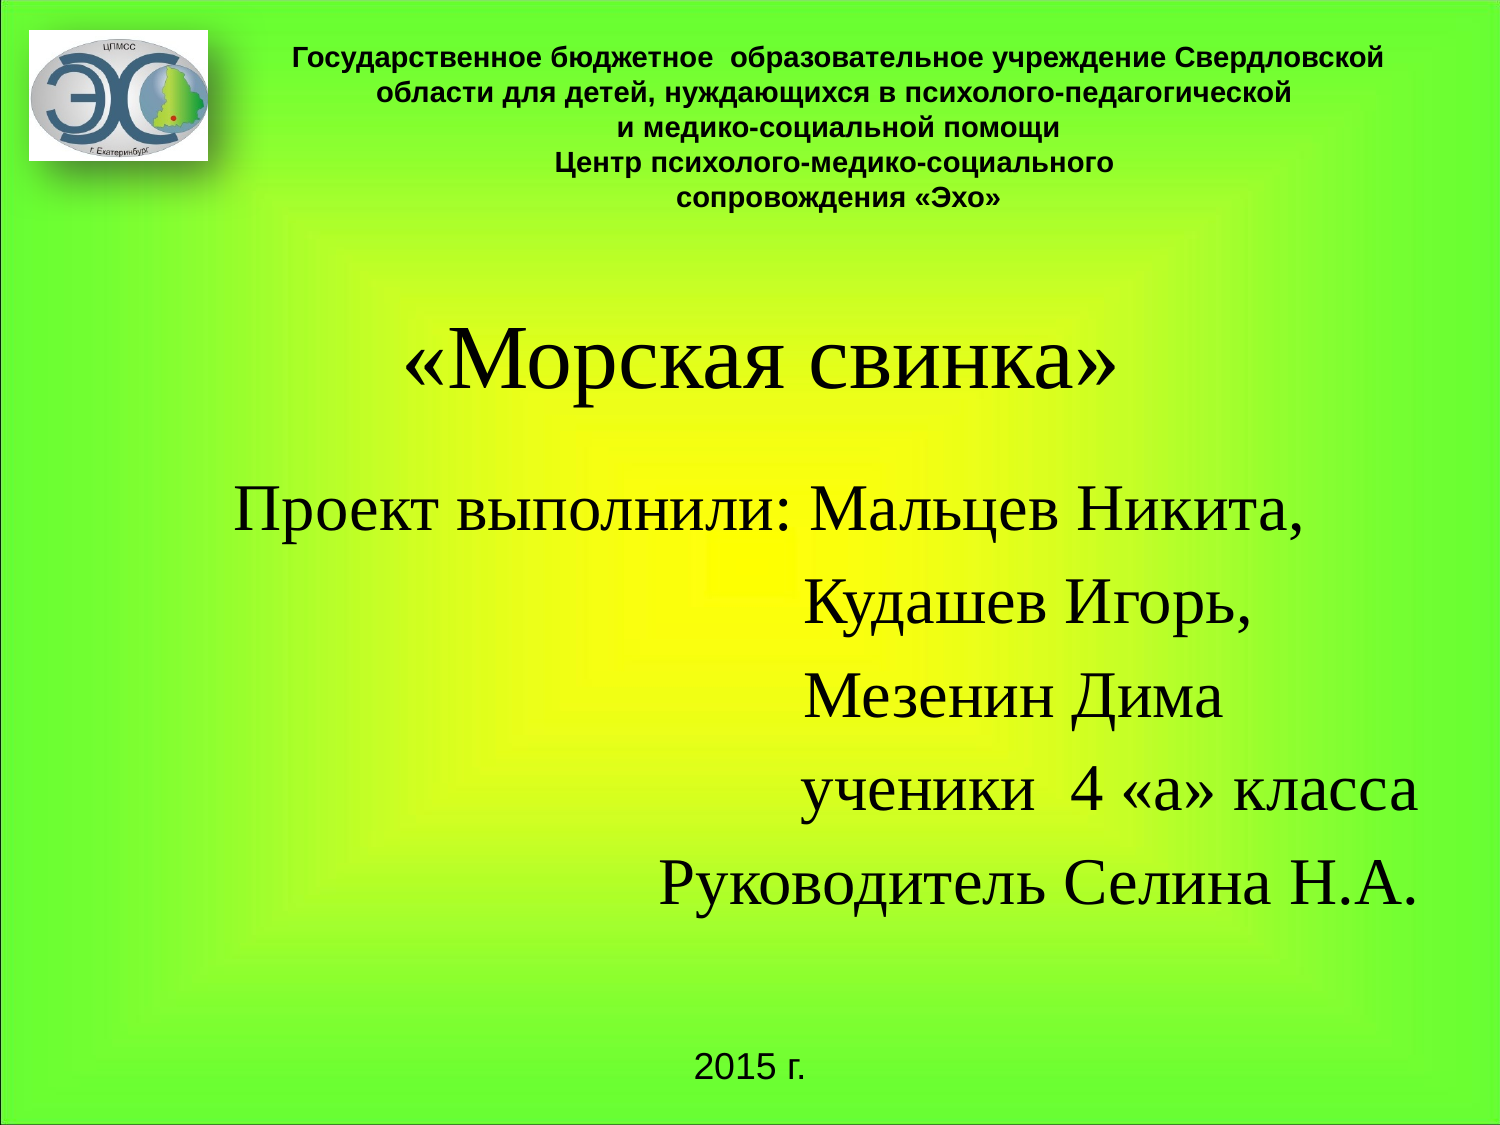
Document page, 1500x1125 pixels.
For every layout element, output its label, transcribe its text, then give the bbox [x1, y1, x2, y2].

subtitle Проект выполнили: Мальцев Никита, Кудашев Игорь, Мезенин Дима ученики 4 «а» класса Руководитель Селина Н.А. [218, 456, 1435, 965]
text_box 2015 г. [442, 1034, 1057, 1095]
title «Морская свинка» [123, 231, 1399, 473]
picture [0, 0, 1500, 1125]
text_box Государственное бюджетное образовательное учреждение Свердловской области для детей, нуждающихся в психолого-педагогической и медико-социальной помощи Центр психолого-медико-социального сопровождения «Эхо» [242, 30, 1436, 221]
